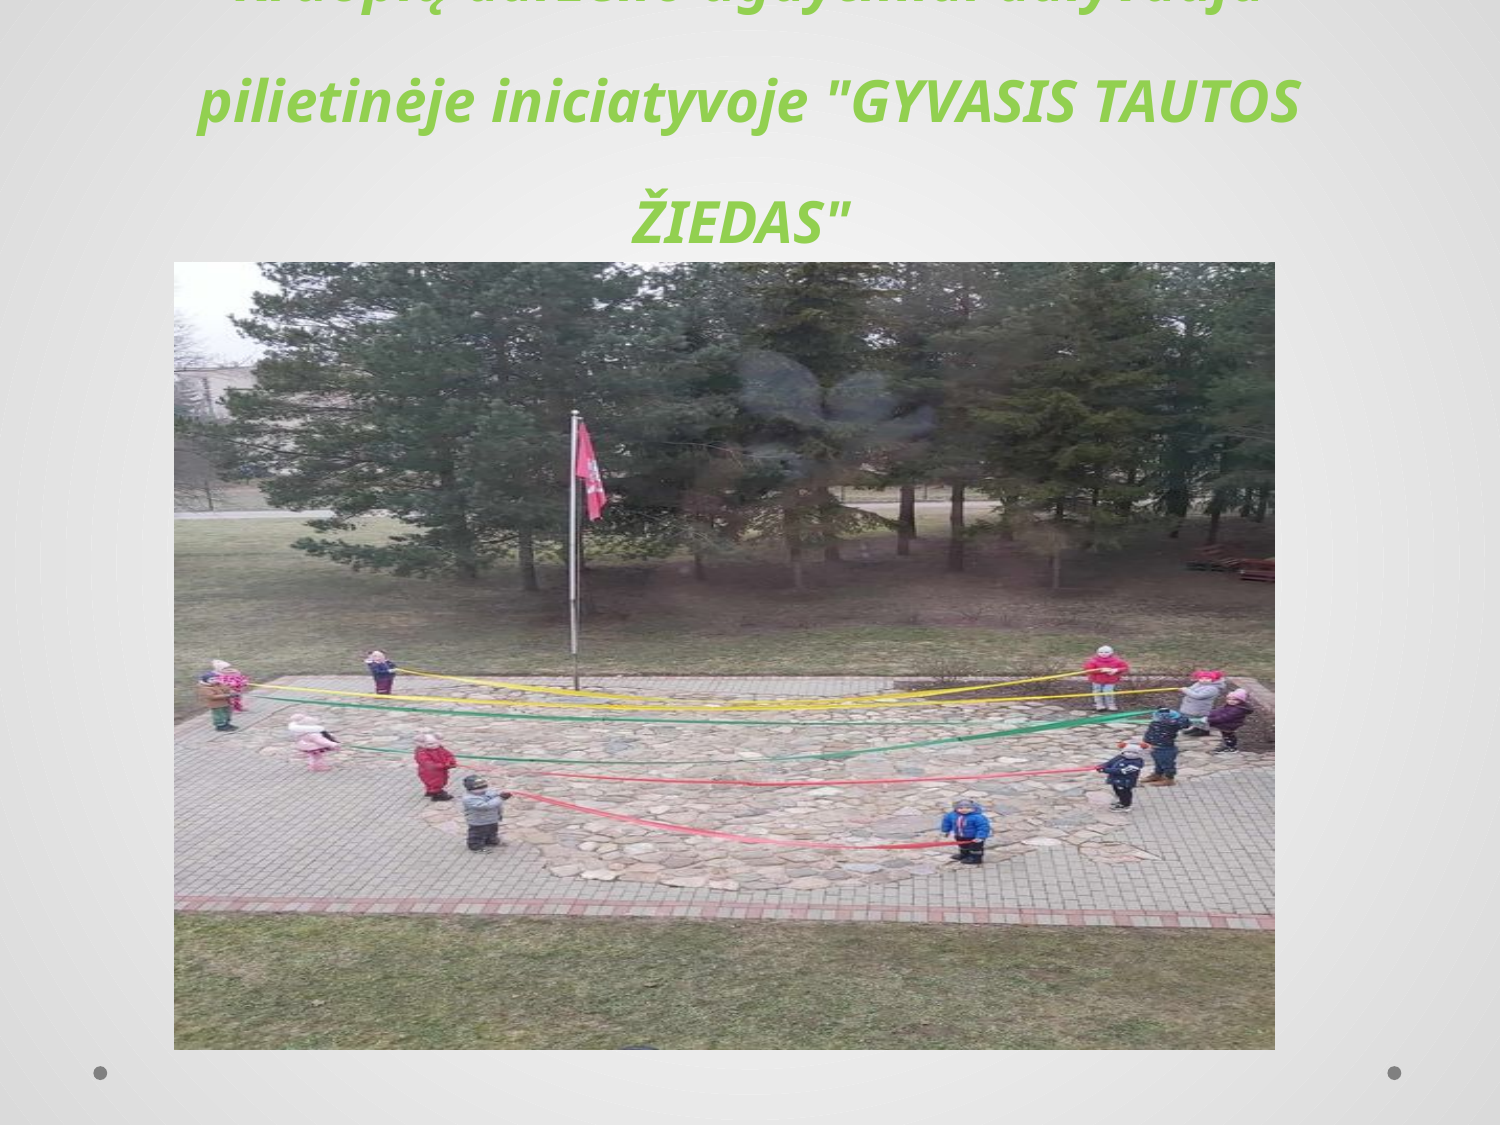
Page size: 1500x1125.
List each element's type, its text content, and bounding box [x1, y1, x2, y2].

title Kruopių darželio ugdytiniai dalyvauja pilietinėje iniciatyvoje "GYVASIS TAUTOS ŽIEDAS" [75, 0, 1425, 263]
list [174, 262, 1276, 1051]
